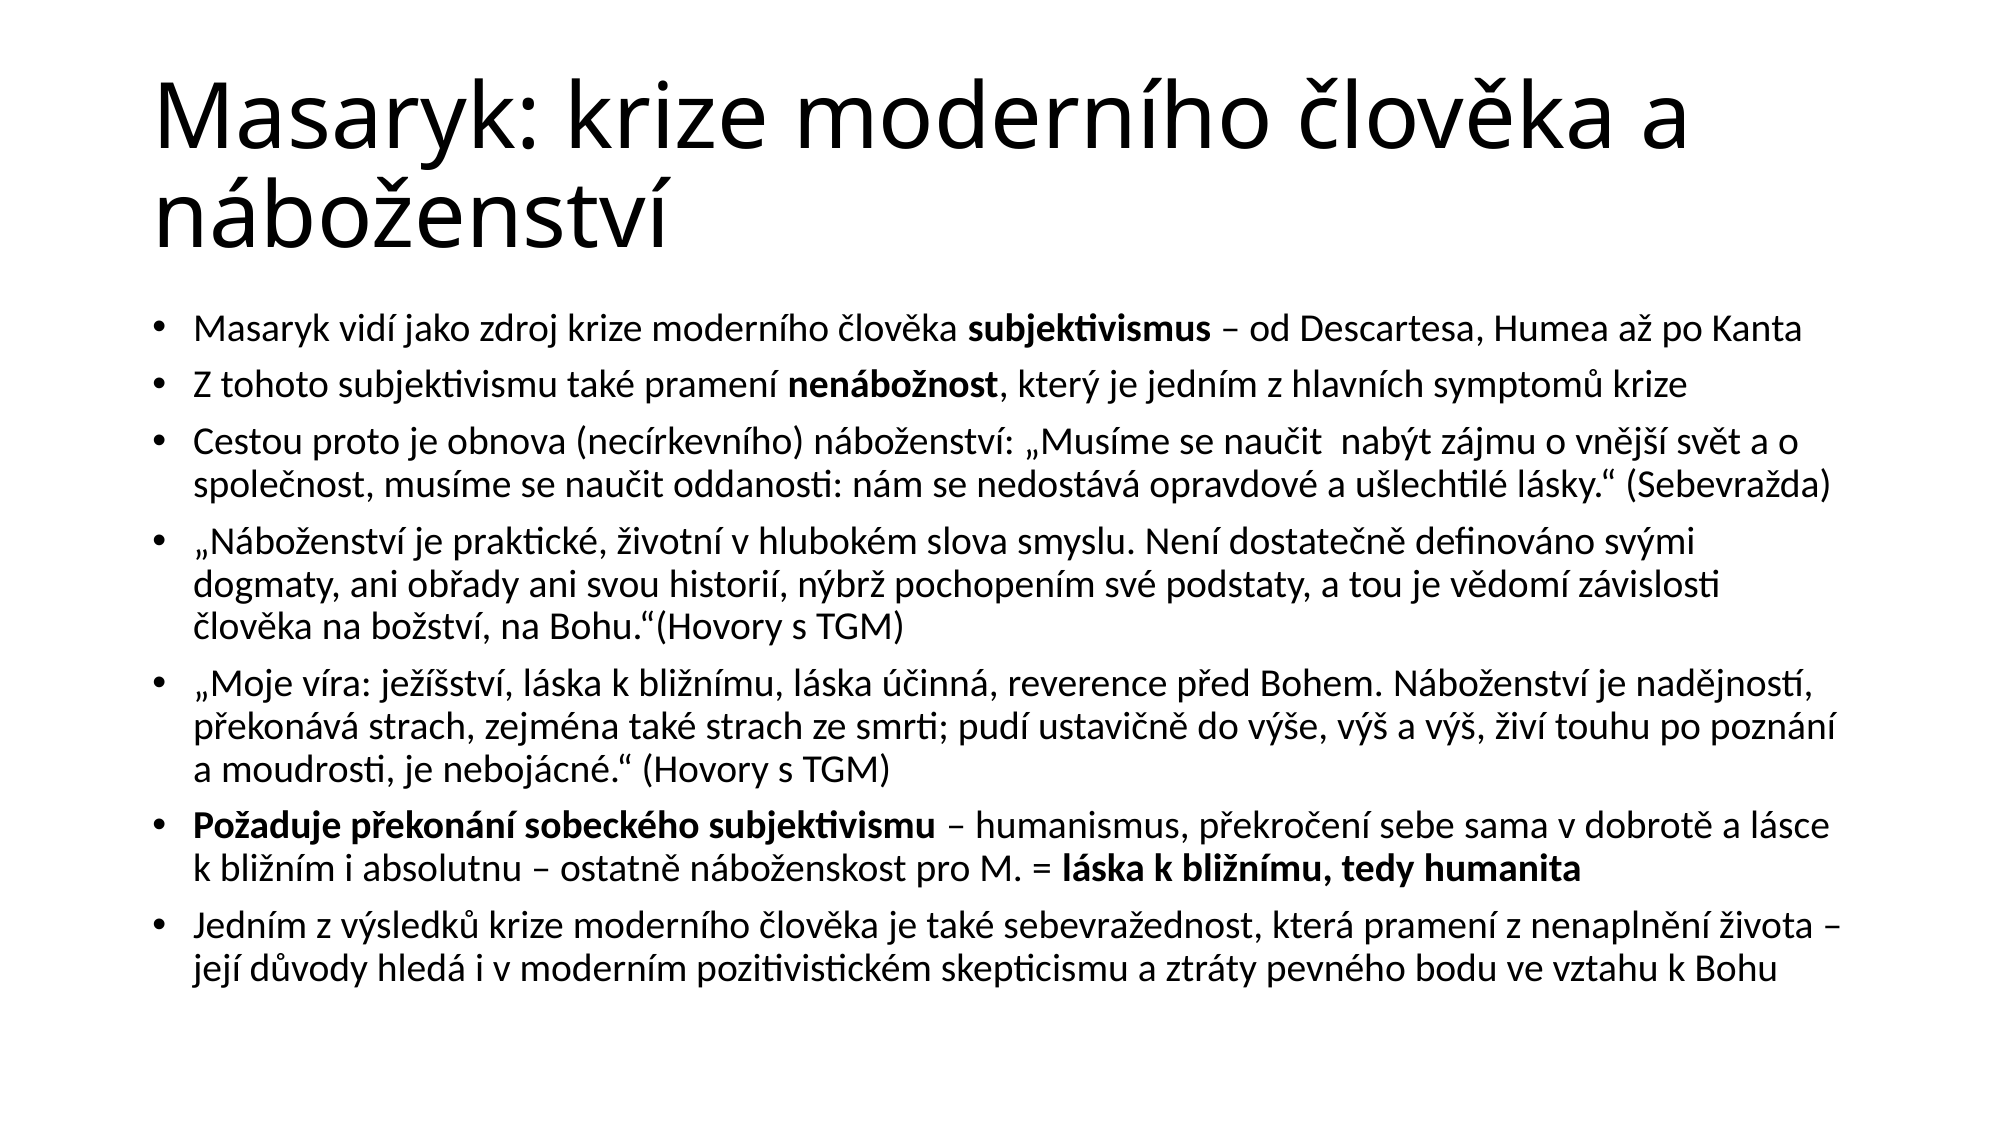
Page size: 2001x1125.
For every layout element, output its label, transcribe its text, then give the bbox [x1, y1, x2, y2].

title Masaryk: krize moderního člověka a náboženství [137, 59, 1863, 278]
list Masaryk vidí jako zdroj krize moderního člověka subjektivismus – od Descartesa, Humea až po Kanta Z tohoto subjektivismu také pramení nenábožnost, který je jedním z hlavních symptomů krize Cestou proto je obnova (necírkevního) náboženství: „Musíme se naučit nabýt zájmu o vnější svět a o společnost, musíme se naučit oddanosti: nám se nedostává opravdové a ušlechtilé lásky.“ (Sebevražda) „Náboženství je praktické, životní v hlubokém slova smyslu. Není dostatečně definováno svými dogmaty, ani obřady ani svou historií, nýbrž pochopením své podstaty, a tou je vědomí závislosti člověka na božství, na Bohu.“(Hovory s TGM) „Moje víra: ježíšství, láska k bližnímu, láska účinná, reverence před Bohem. Náboženství je nadějností, překonává strach, zejména také strach ze smrti; pudí ustavičně do výše, výš a výš, živí touhu po poznání a moudrosti, je nebojácné.“ (Hovory s TGM) Požaduje překonání sobeckého subjektivismu – humanismus, překročení sebe sama v dobrotě a lásce k bližním i absolutnu – ostatně náboženskost pro M. = láska k bližnímu, tedy humanita Jedním z výsledků krize moderního člověka je také sebevražednost, která pramení z nenaplnění života – její důvody hledá i v moderním pozitivistickém skepticismu a ztráty pevného bodu ve vztahu k Bohu [137, 299, 1863, 1014]
